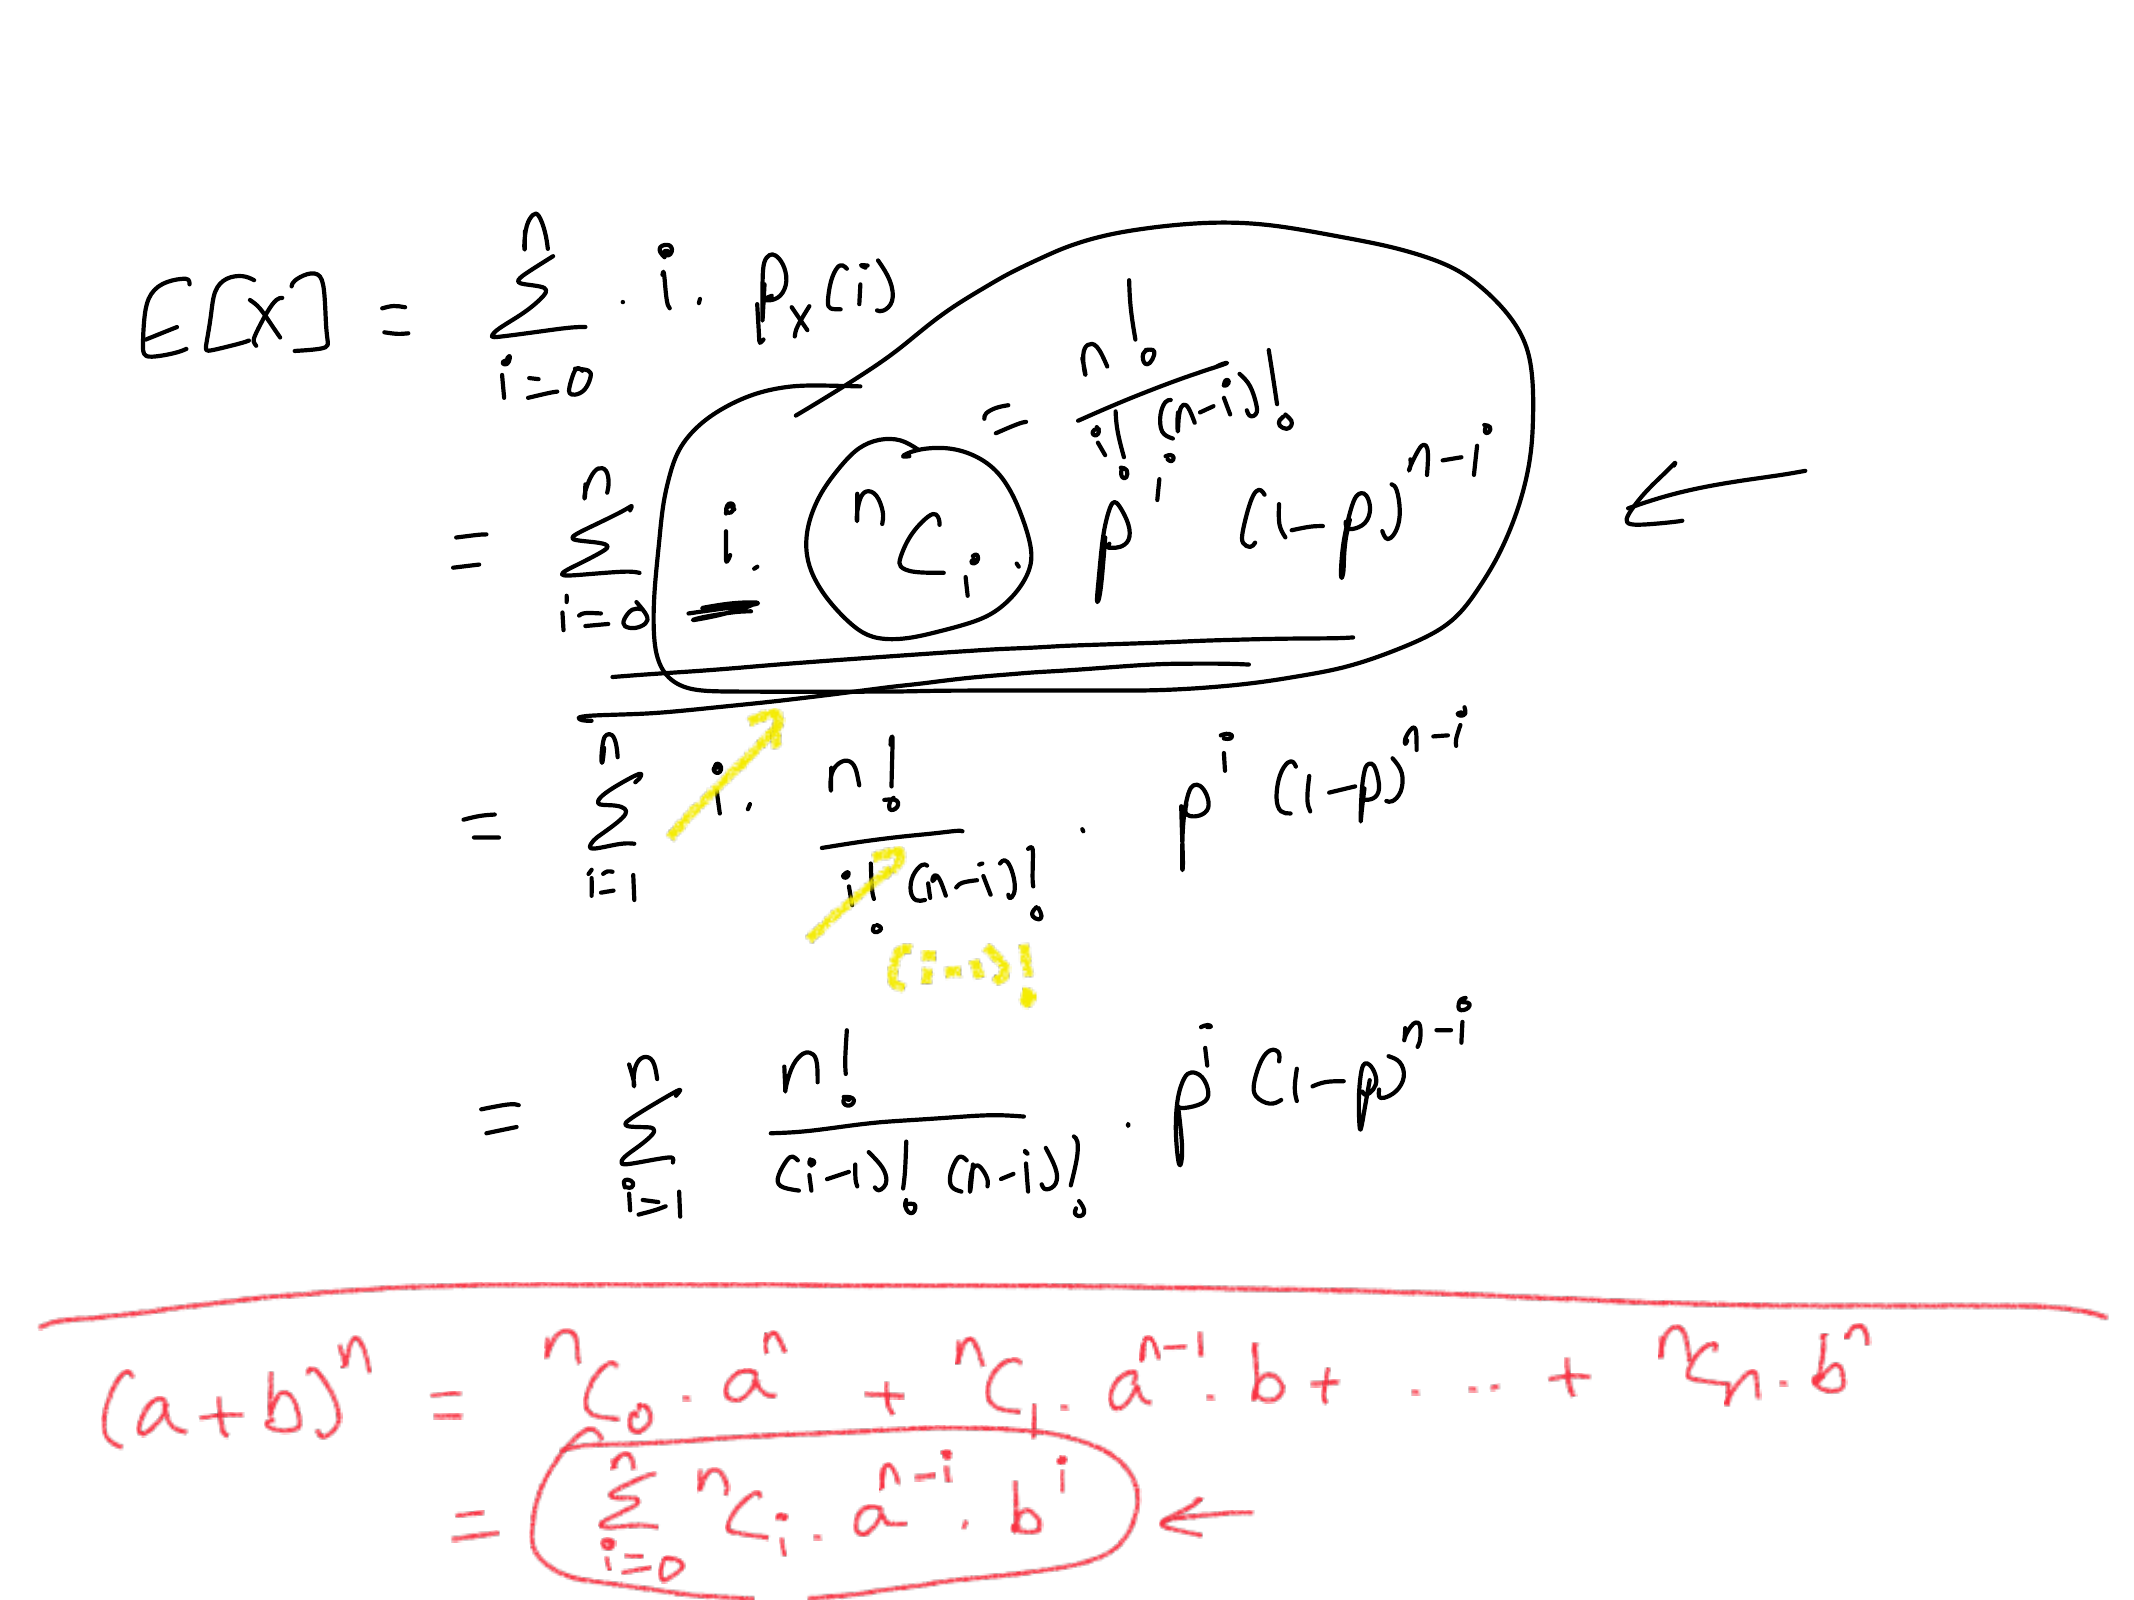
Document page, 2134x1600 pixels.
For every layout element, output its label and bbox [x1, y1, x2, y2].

text_box [37, 1281, 2111, 1600]
text_box [142, 213, 1806, 1217]
